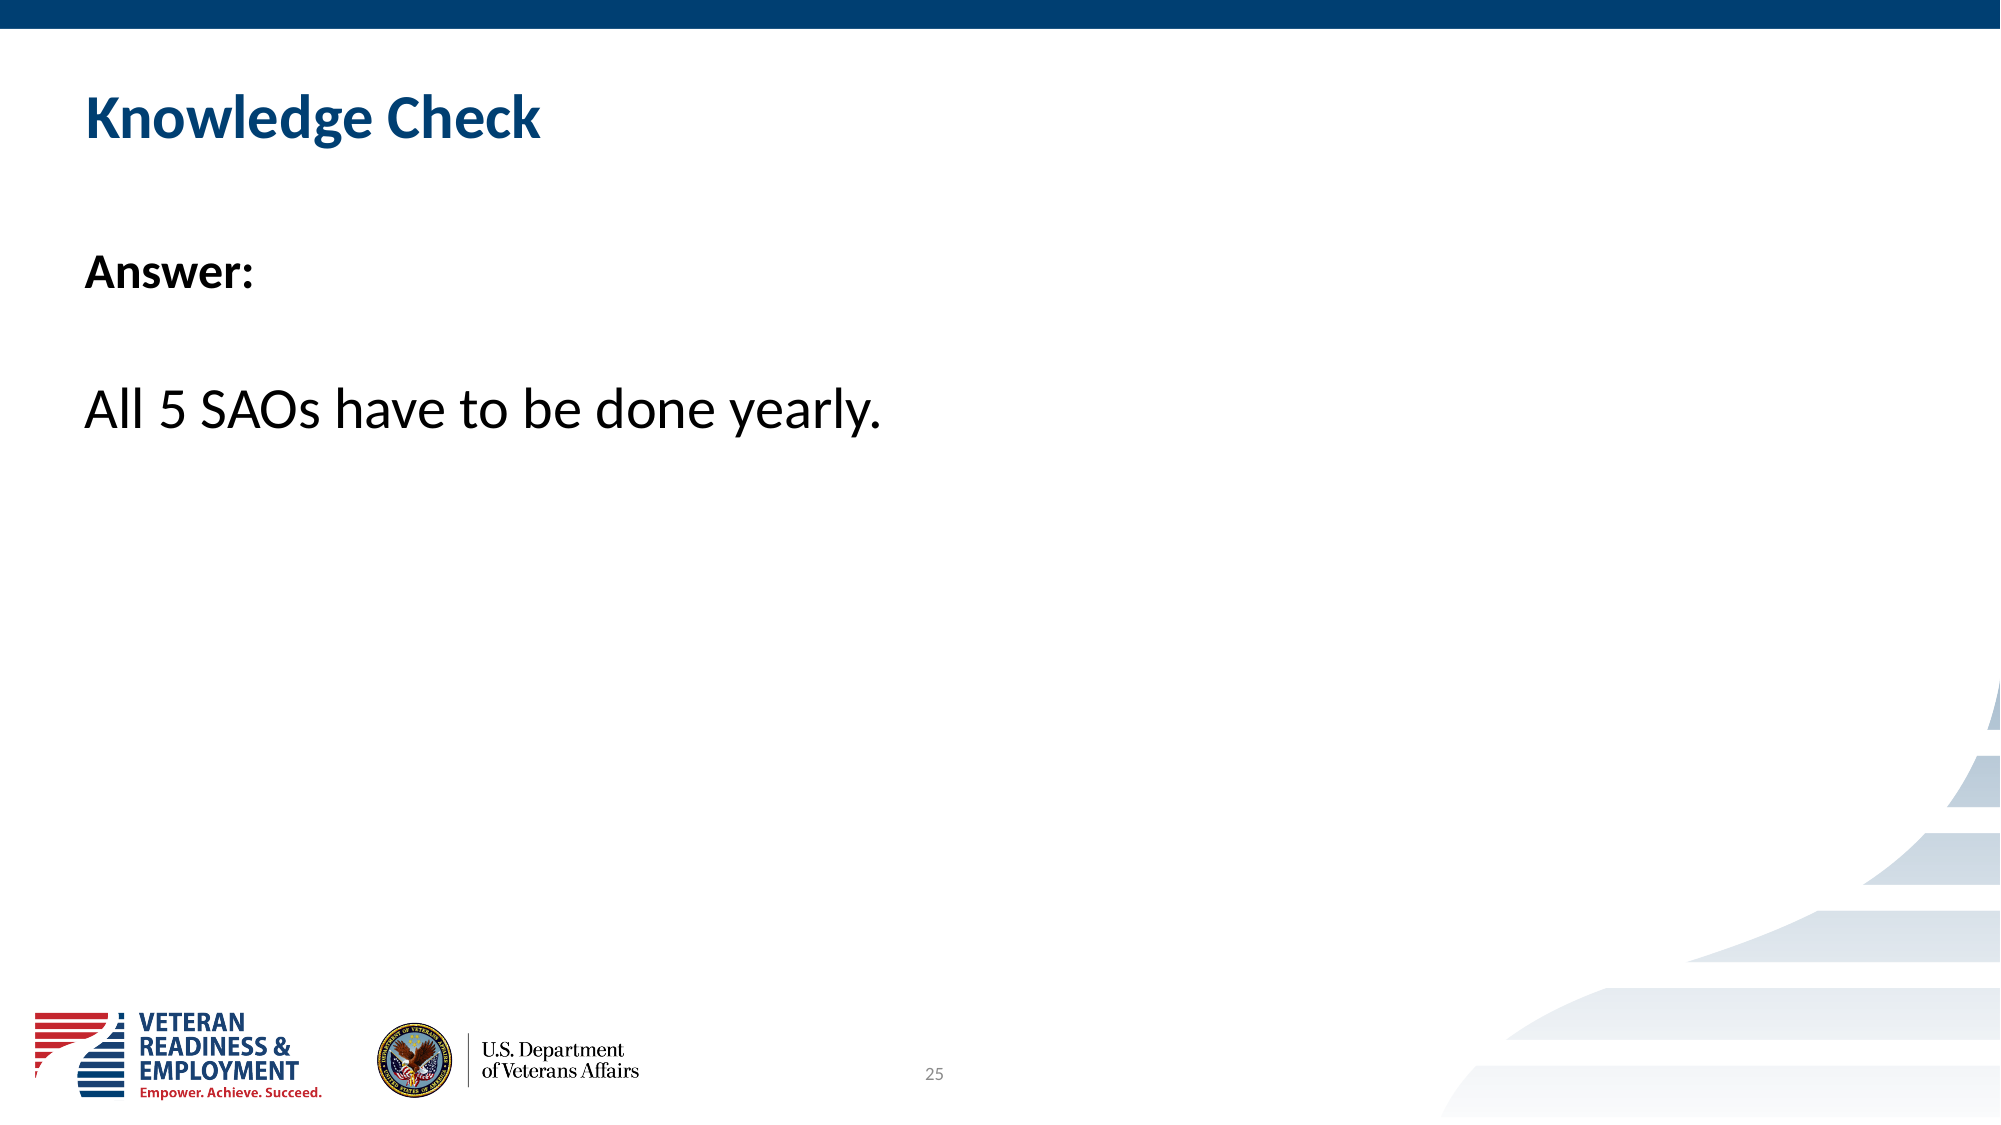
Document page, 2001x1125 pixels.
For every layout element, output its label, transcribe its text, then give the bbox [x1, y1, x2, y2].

slide_number 25 [878, 1042, 992, 1103]
title Knowledge Check [69, 54, 1665, 183]
list Answer: All 5 SAOs have to be done yearly. [69, 238, 1795, 1021]
picture [0, 0, 2000, 1125]
